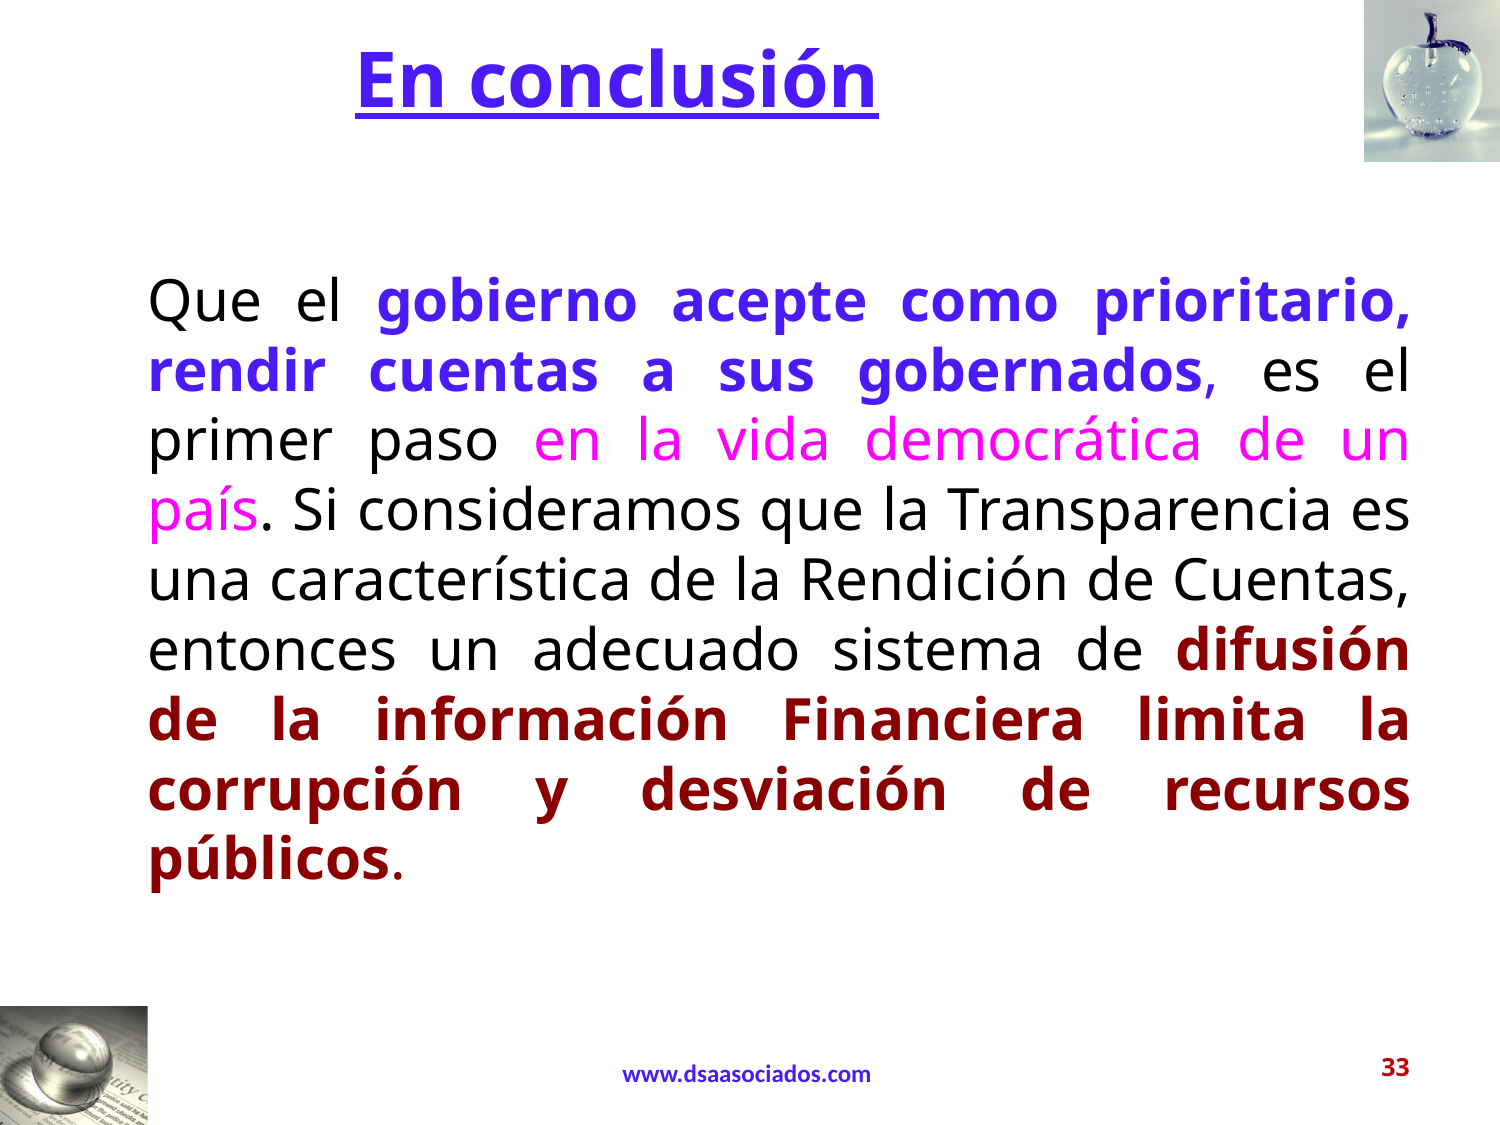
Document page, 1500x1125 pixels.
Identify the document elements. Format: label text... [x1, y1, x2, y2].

picture [1363, 0, 1500, 162]
text_box www.dsaasociados.com [512, 1042, 988, 1103]
list Que el gobierno acepte como prioritario, rendir cuentas a sus gobernados, es el primer paso en la vida democrática de un país. Si consideramos que la Transparencia es una característica de la Rendición de Cuentas, entonces un adecuado sistema de difusión de la información Financiera limita la corrupción y desviación de recursos públicos. [76, 255, 1427, 905]
slide_number 33 [1340, 1042, 1425, 1094]
picture [0, 1006, 148, 1125]
title En conclusión [0, 0, 1235, 154]
